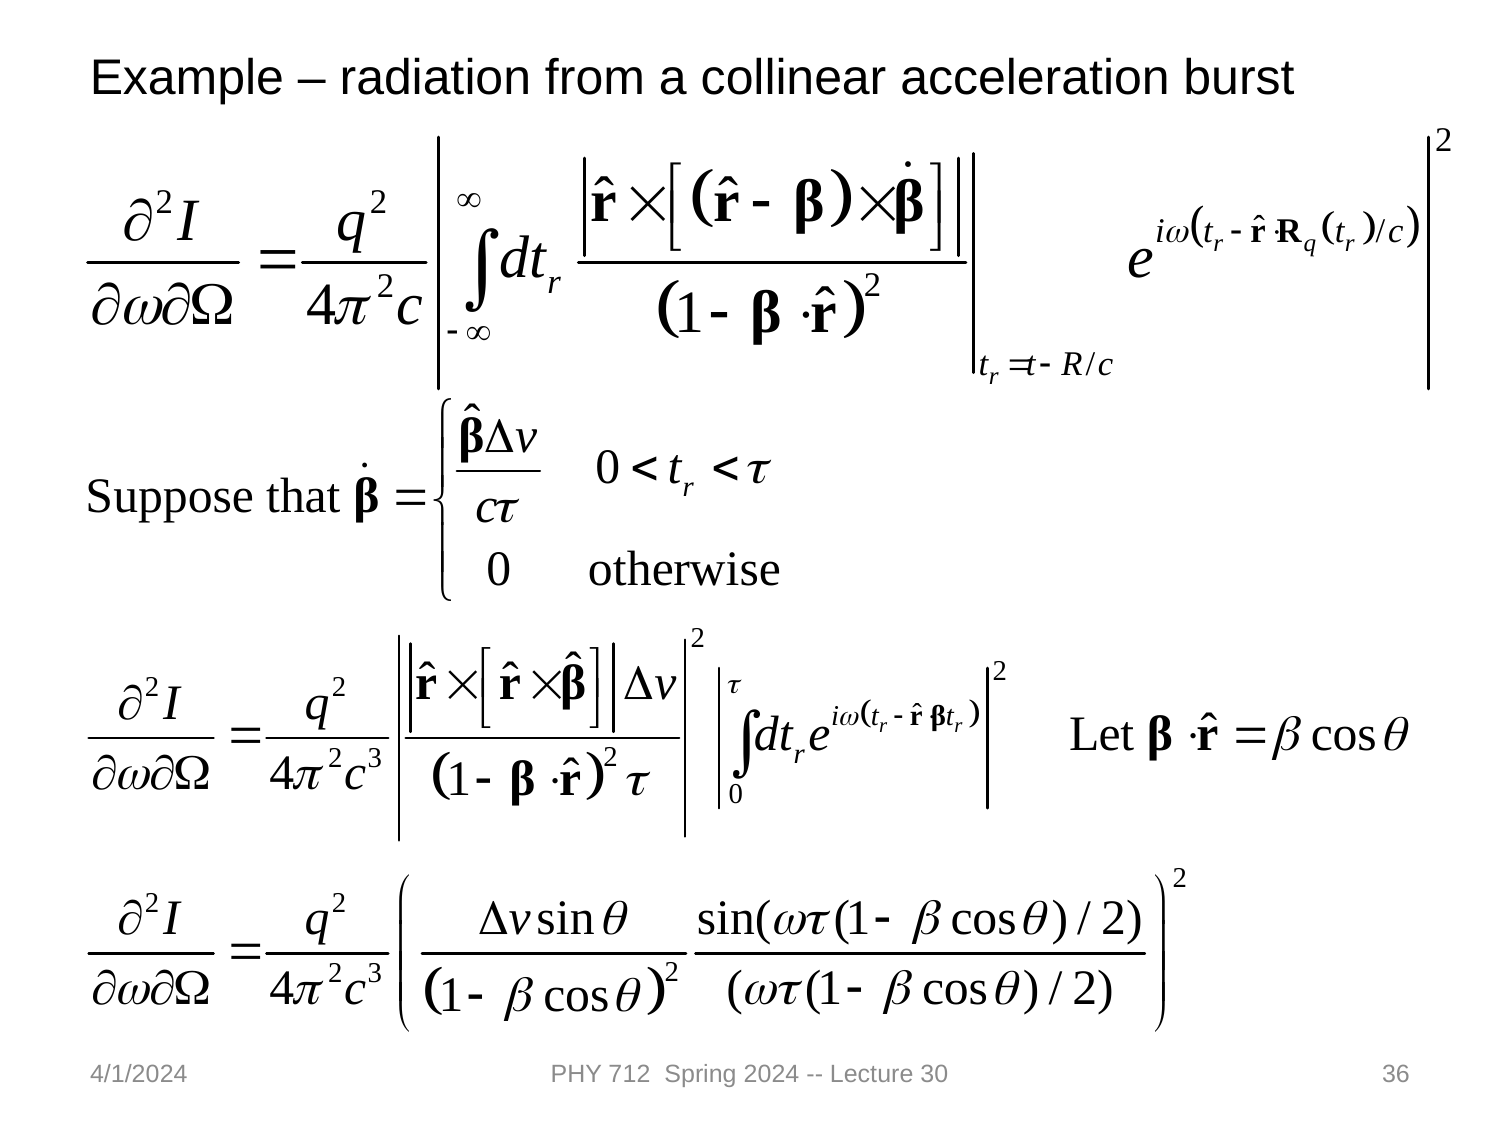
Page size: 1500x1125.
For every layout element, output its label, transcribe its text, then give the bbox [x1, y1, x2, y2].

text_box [79, 387, 1418, 1107]
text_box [77, 112, 1463, 403]
text_box Example – radiation from a collinear acceleration burst [75, 37, 1463, 113]
